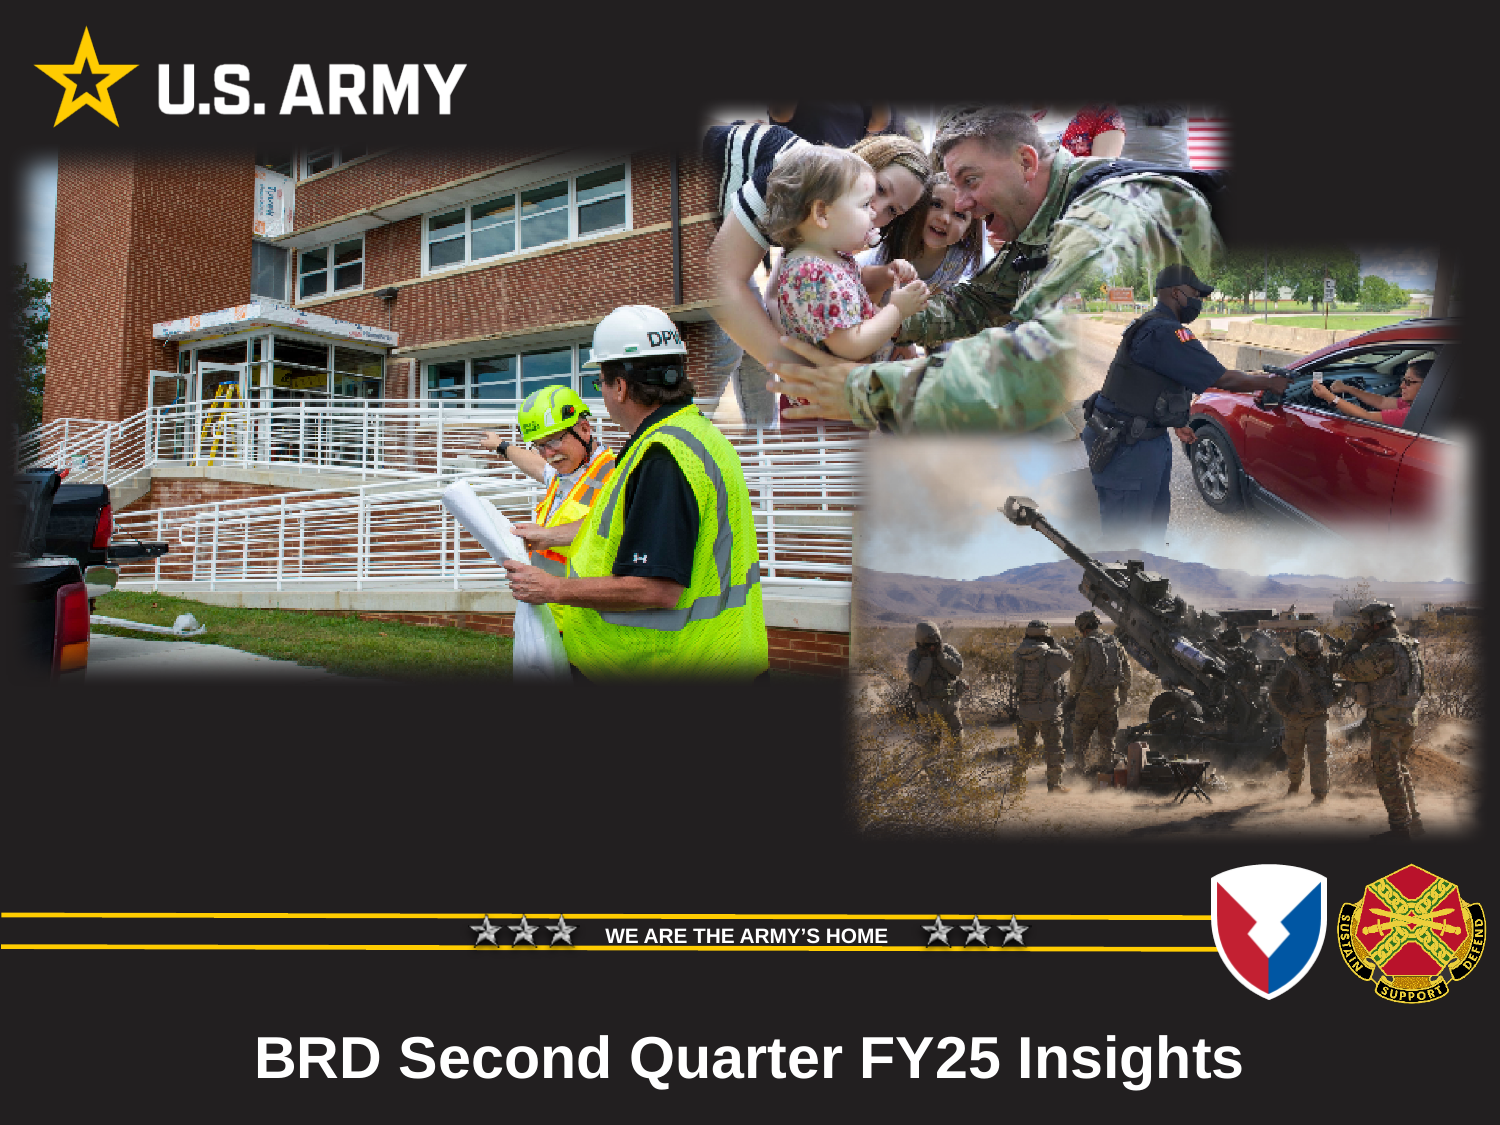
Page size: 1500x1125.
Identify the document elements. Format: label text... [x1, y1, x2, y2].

picture [920, 913, 1032, 948]
picture [0, 0, 1467, 823]
title BRD Second Quarter FY25 Insights [0, 1020, 1500, 1100]
picture [468, 913, 580, 948]
picture [1336, 862, 1487, 1005]
picture [1211, 864, 1327, 1000]
